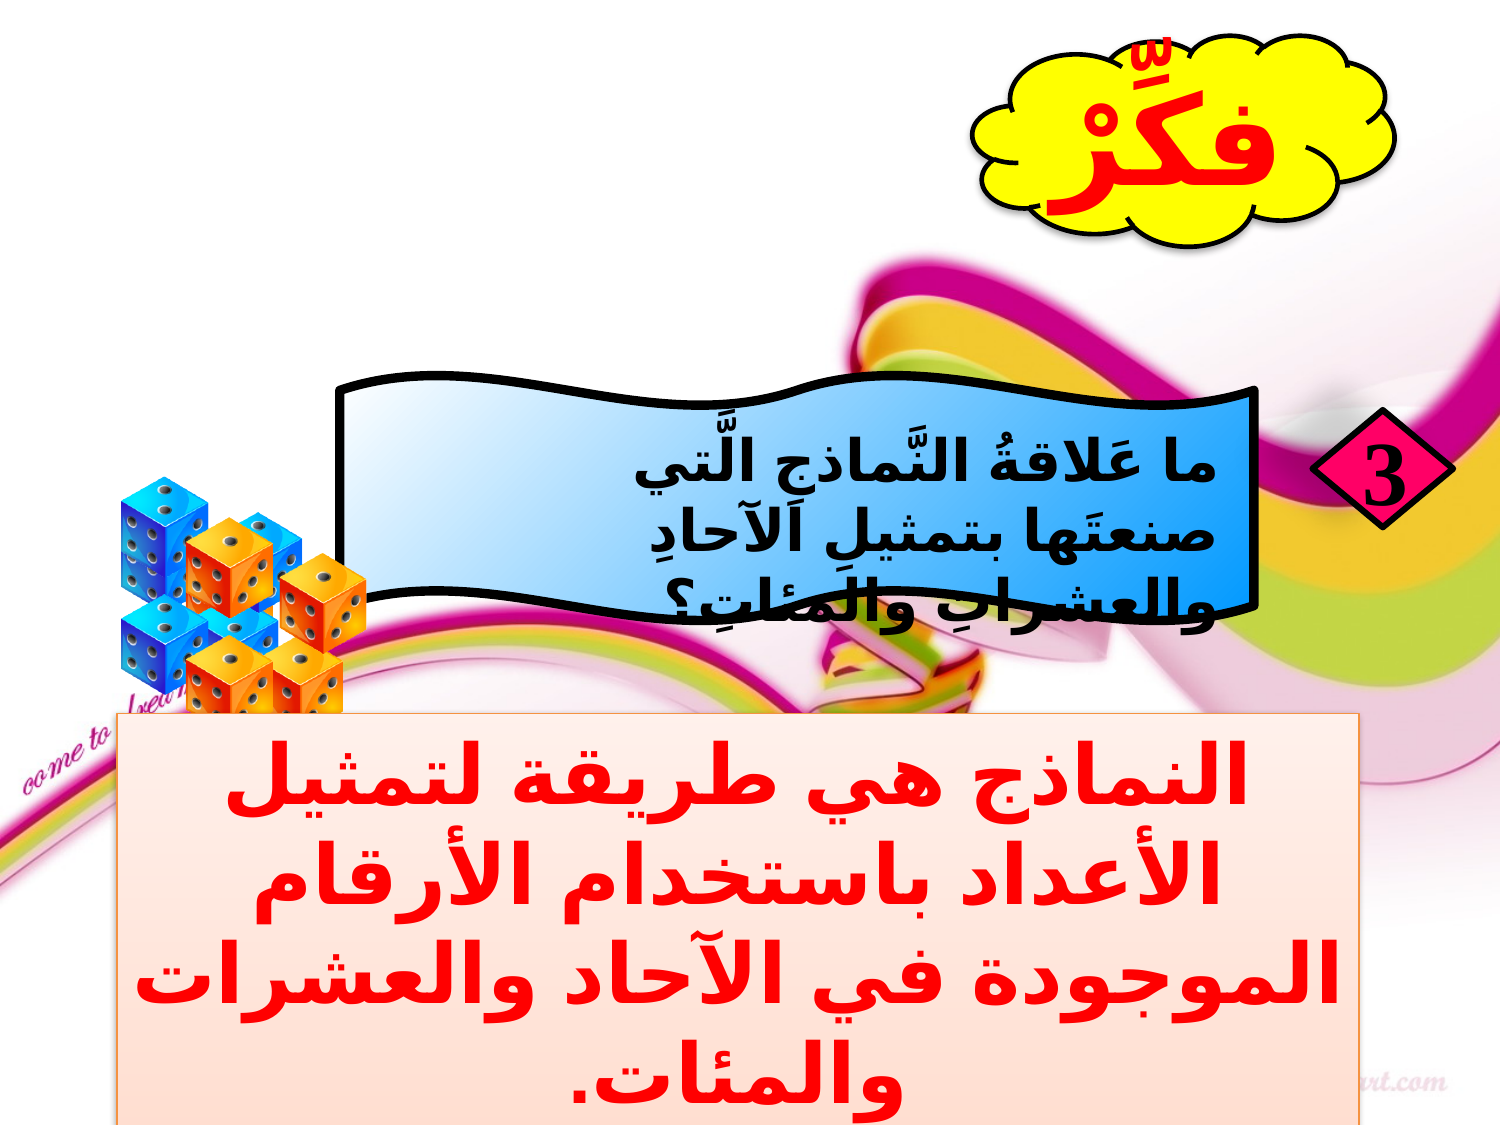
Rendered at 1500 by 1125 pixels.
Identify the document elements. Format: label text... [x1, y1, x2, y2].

text_box 3 [1312, 410, 1454, 528]
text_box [105, 456, 382, 757]
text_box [339, 374, 1255, 622]
text_box النماذج هي طريقة لتمثيل الأعداد باستخدام الأرقام الموجودة في الآحاد والعشرات والمئات. [116, 713, 1360, 1125]
picture [0, 0, 1500, 1125]
text_box فكِّرْ [972, 35, 1395, 247]
